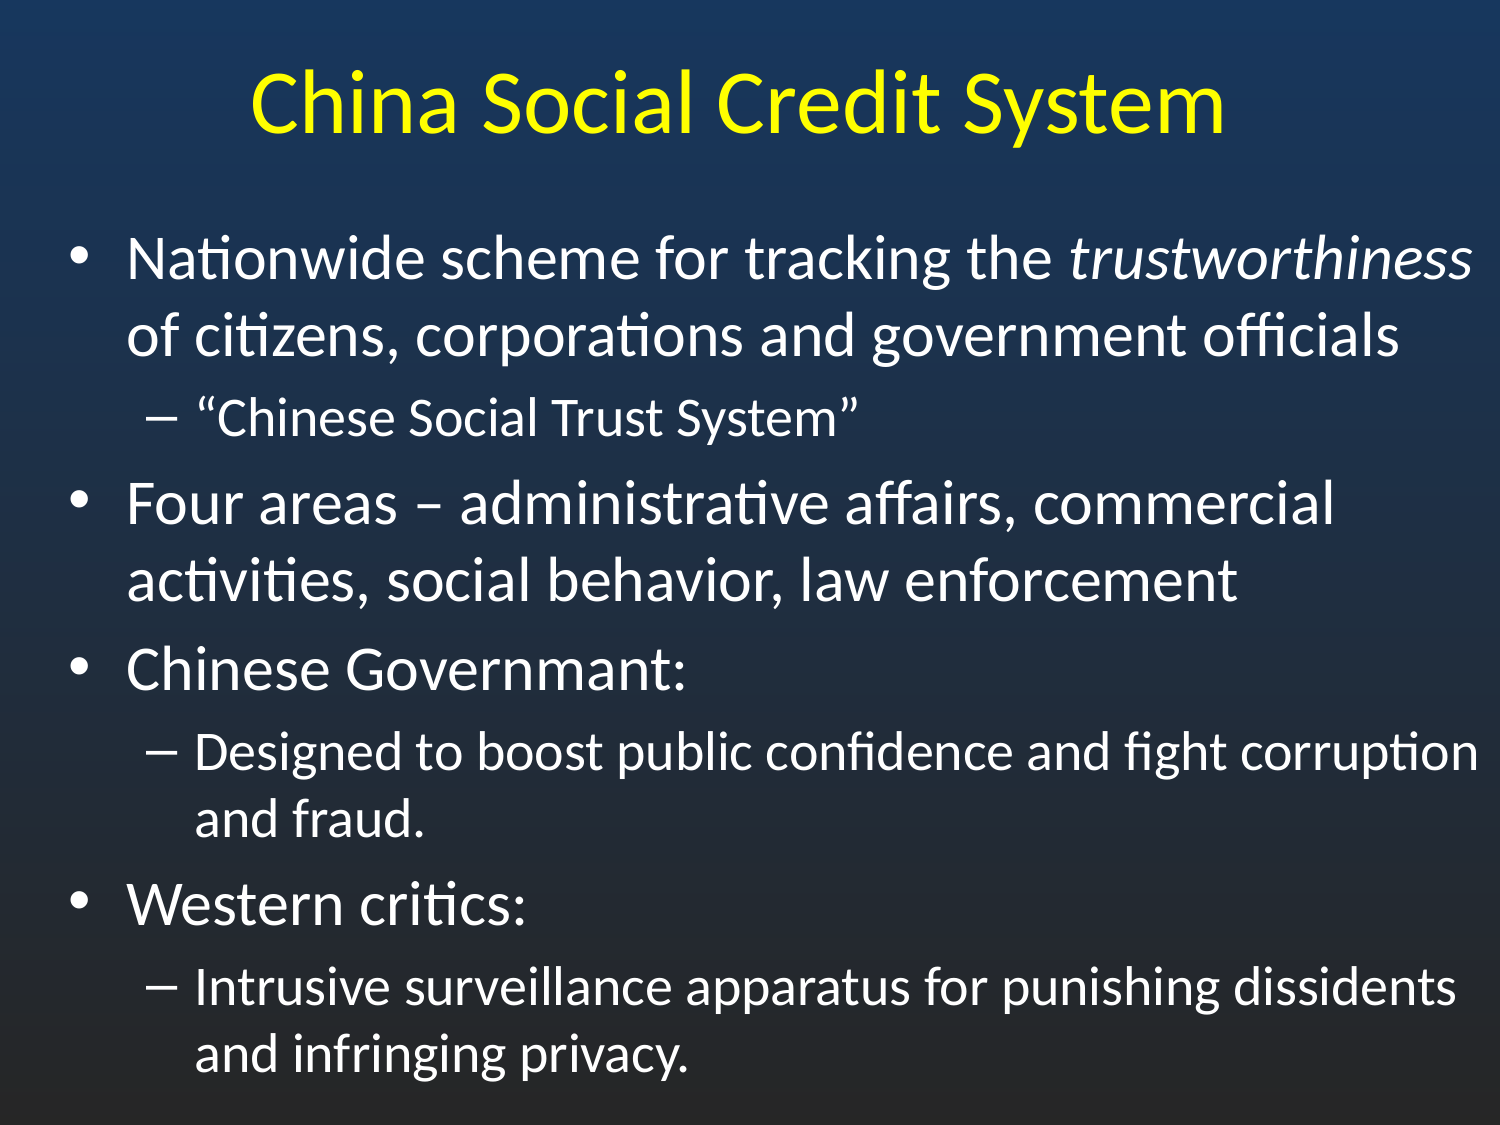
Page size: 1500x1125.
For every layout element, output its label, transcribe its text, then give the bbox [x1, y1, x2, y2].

list Nationwide scheme for tracking the trustworthiness of citizens, corporations and government officials “Chinese Social Trust System” Four areas – administrative affairs, commercial activities, social behavior, law enforcement Chinese Governmant: Designed to boost public confidence and fight corruption and fraud. Western critics: Intrusive surveillance apparatus for punishing dissidents and infringing privacy. [53, 208, 1500, 1125]
title China Social Credit System [64, 3, 1415, 191]
